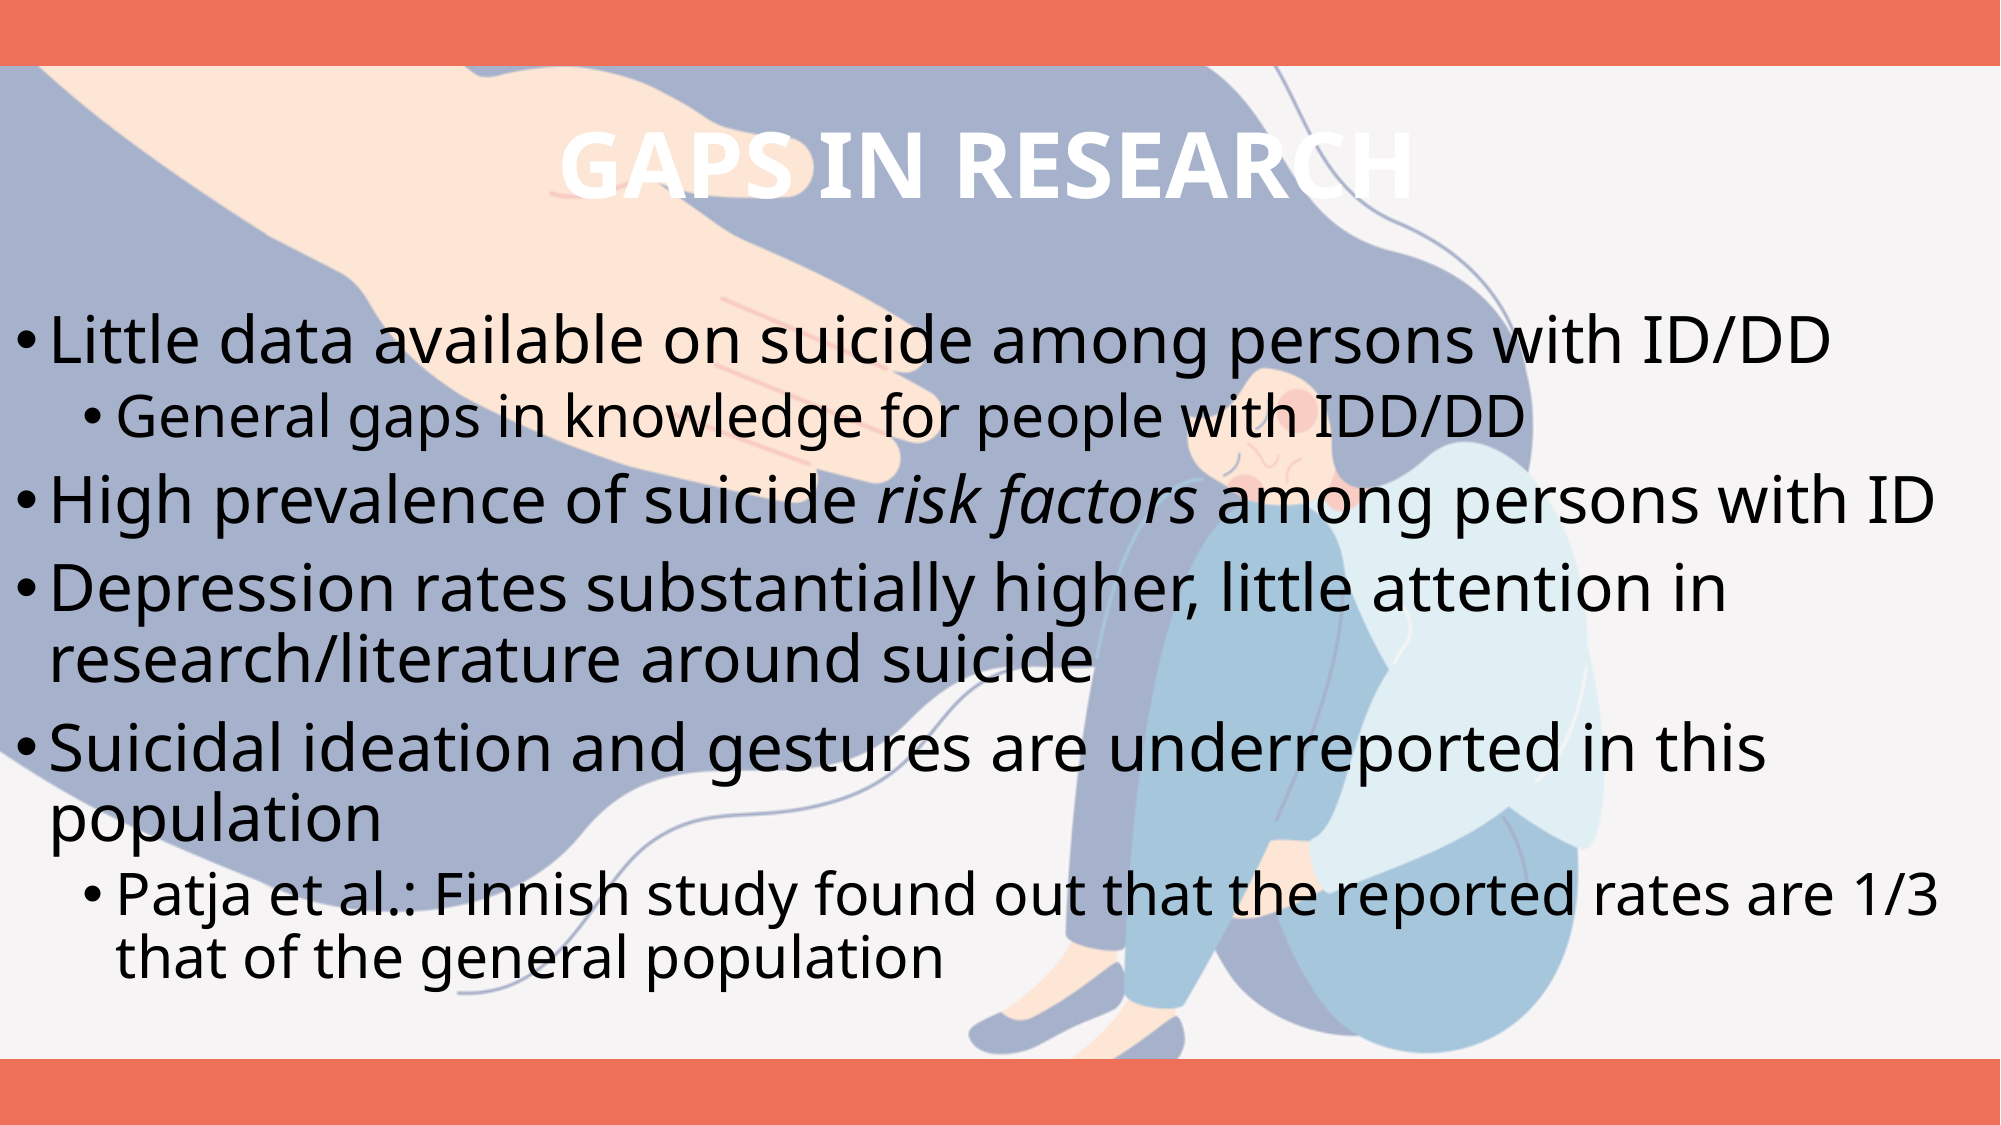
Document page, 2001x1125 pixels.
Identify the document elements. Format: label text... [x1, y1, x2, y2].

title GAPS IN RESEARCH [0, 66, 2000, 278]
list Little data available on suicide among persons with ID/DD General gaps in knowledge for people with IDD/DD High prevalence of suicide risk factors among persons with ID Depression rates substantially higher, little attention in research/literature around suicide Suicidal ideation and gestures are underreported in this population Patja et al.: Finnish study found out that the reported rates are 1/3 that of the general population [0, 299, 2000, 1059]
text_box [0, 0, 2000, 66]
text_box [0, 1059, 2000, 1125]
